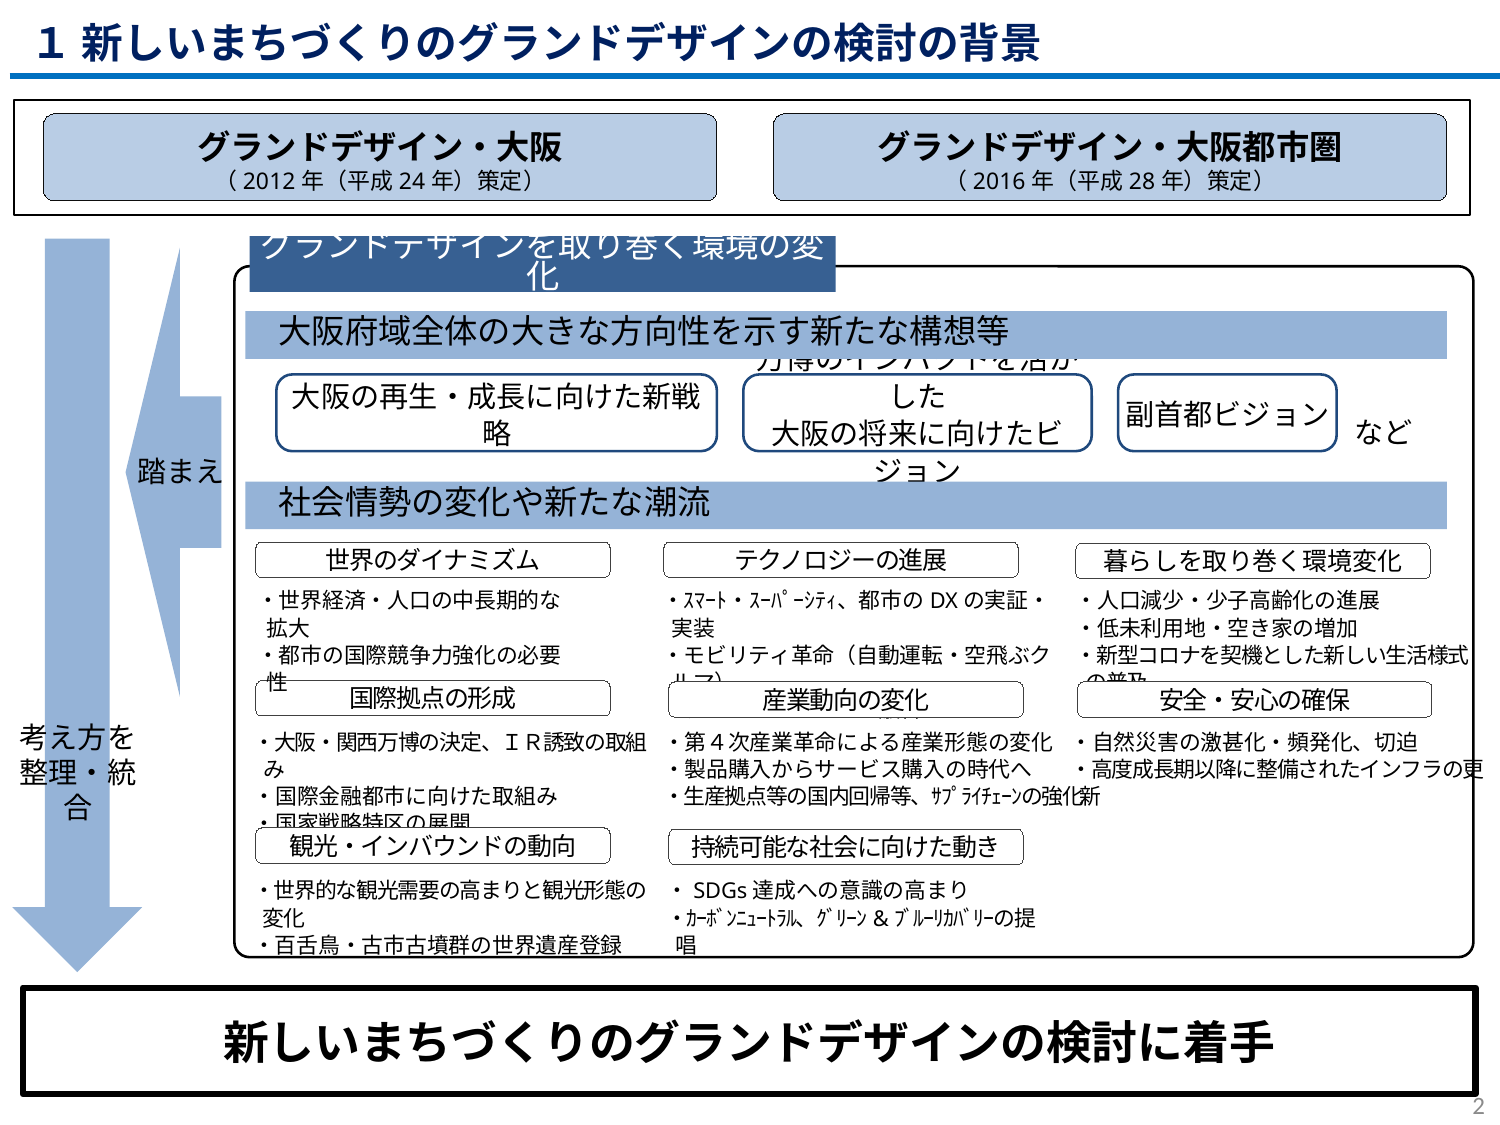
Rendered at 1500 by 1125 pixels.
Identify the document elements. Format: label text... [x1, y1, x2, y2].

text_box など [1335, 408, 1433, 453]
text_box [12, 98, 1472, 217]
text_box [10, 807, 145, 975]
text_box 踏まえ [137, 453, 236, 499]
text_box テクノロジーの進展 [663, 542, 1019, 578]
text_box 万博のインパクトを活かした 大阪の将来に向けたビジョン [741, 372, 1094, 454]
text_box グランドデザインを取り巻く環境の変化 [249, 236, 836, 292]
text_box ・SDGs達成への意識の高まり ・ｶｰﾎﾞﾝﾆｭｰﾄﾗﾙ、ｸﾞﾘｰﾝ&ﾌﾞﾙｰﾘｶﾊﾞﾘｰの提唱 [666, 876, 1036, 964]
text_box [123, 245, 224, 699]
text_box ・世界経済・人口の中長期的な拡大 ・都市の国際競争力強化の必要性 [257, 586, 581, 655]
text_box 世界のダイナミズム [255, 542, 611, 578]
text_box ・世界的な観光需要の高まりと観光形態の変化 ・百舌鳥・古市古墳群の世界遺産登録 [253, 876, 655, 932]
text_box [232, 264, 1476, 960]
text_box ・第４次産業革命による産業形態の変化 ・製品購入からサービス購入の時代へ ・生産拠点等の国内回帰等、ｻﾌﾟﾗｲﾁｪｰﾝの強化 [663, 727, 1093, 819]
text_box 大阪の再生・成長に向けた新戦略 [274, 372, 720, 454]
text_box 安全・安心の確保 [1077, 681, 1432, 718]
text_box 副首都ビジョン [1116, 372, 1339, 454]
text_box 社会情勢の変化や新たな潮流 [245, 481, 1447, 530]
text_box 暮らしを取り巻く環境変化 [1075, 543, 1431, 579]
text_box ・自然災害の激甚化・頻発化、切迫 ・高度成長期以降に整備されたインフラの更新 [1070, 727, 1500, 794]
text_box グランドデザイン・大阪都市圏 （2016年（平成28年）策定） [773, 113, 1447, 201]
text_box 産業動向の変化 [668, 681, 1024, 718]
text_box 持続可能な社会に向けた動き [668, 829, 1024, 865]
text_box 考え方を 整理・統合 [8, 719, 148, 807]
text_box 観光・インバウンドの動向 [255, 827, 611, 864]
text_box [42, 236, 112, 719]
text_box 国際拠点の形成 [255, 680, 611, 716]
text_box １ 新しいまちづくりのグランドデザインの検討の背景 [0, 0, 1412, 90]
text_box ・ｽﾏｰﾄ・ｽｰﾊﾟｰｼﾃｨ、都市のDXの実証・実装 ・モビリティ革命（自動運転・空飛ぶクルマ） ・デジタルとリアルの融合 [662, 586, 1052, 670]
text_box ・大阪・関西万博の決定、ＩＲ誘致の取組み ・国際金融都市に向けた取組み ・国家戦略特区の展開 [253, 727, 663, 817]
text_box ・人口減少・少子高齢化の進展 ・低未利用地・空き家の増加 ・新型コロナを契機とした新しい生活様式の普及 [1075, 586, 1478, 669]
text_box 大阪府域全体の大きな方向性を示す新たな構想等 [245, 311, 1447, 359]
text_box 新しいまちづくりのグランドデザインの検討に着手 [22, 987, 1476, 1094]
text_box グランドデザイン・大阪 （2012年（平成24年）策定） [43, 113, 717, 201]
slide_number 2 [1149, 1074, 1500, 1125]
